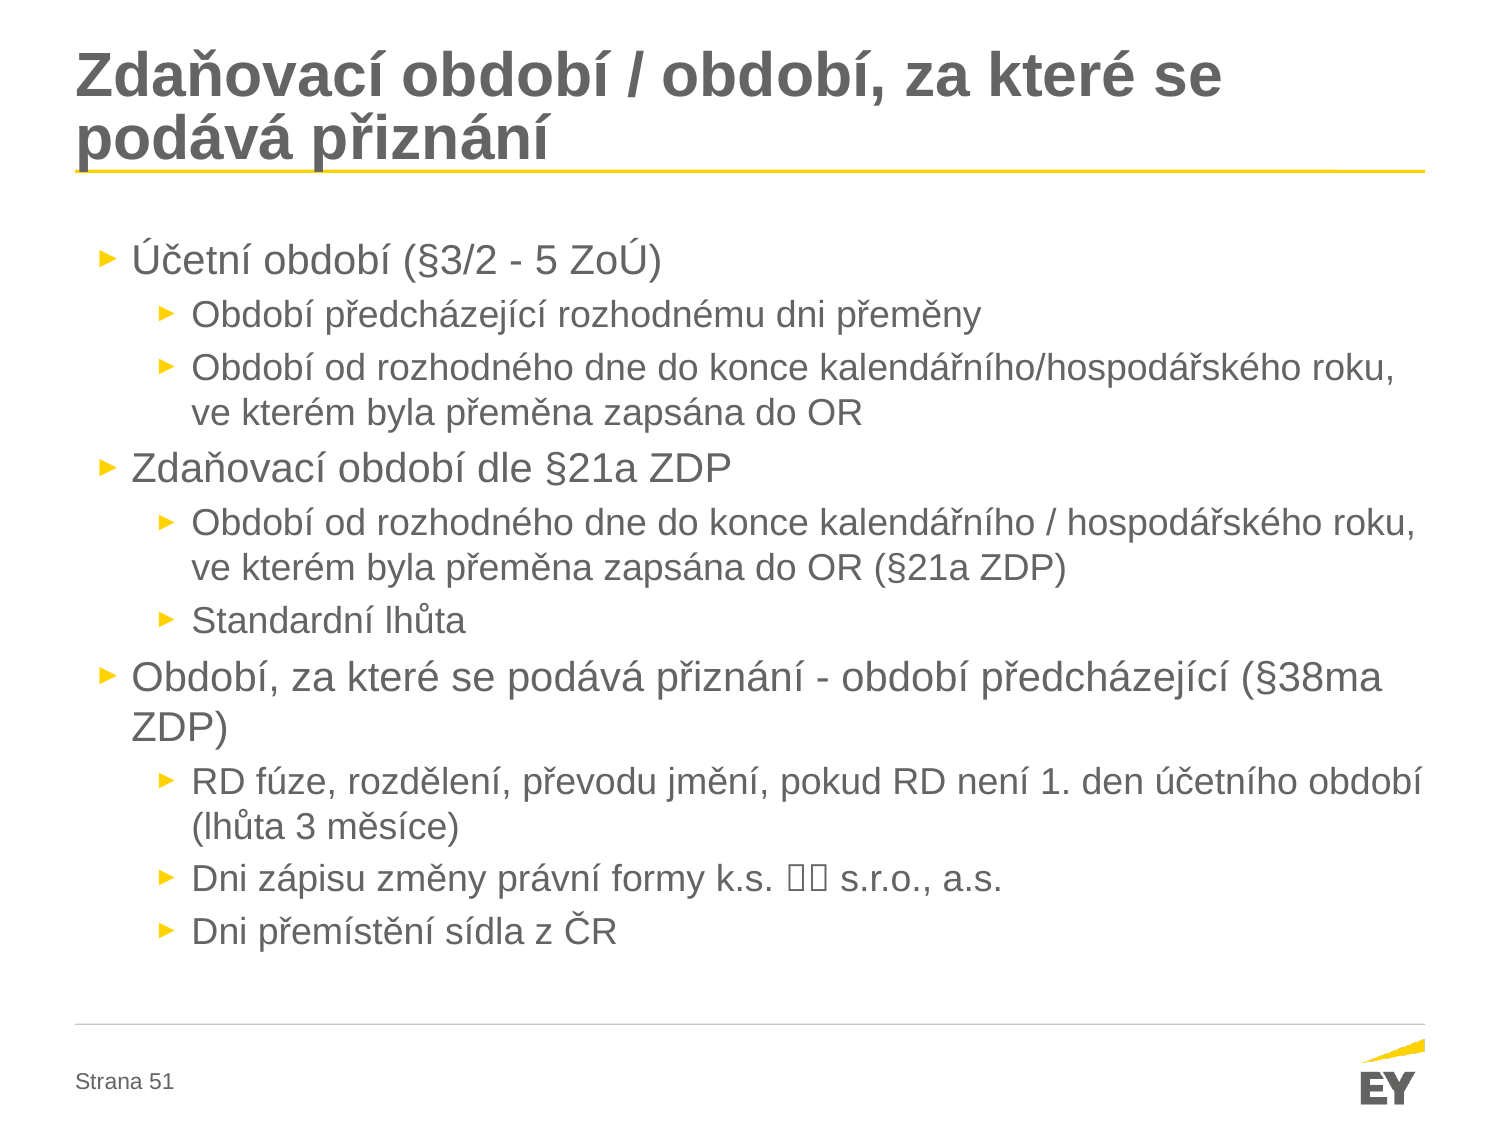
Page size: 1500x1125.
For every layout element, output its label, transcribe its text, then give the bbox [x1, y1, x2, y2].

title Zdaňovací období / období, za které se podává přiznání [75, 45, 1425, 187]
picture [1359, 1037, 1425, 1064]
picture [1359, 1070, 1416, 1105]
list Účetní období (§3/2 - 5 ZoÚ) Období předcházející rozhodnému dni přeměny Období od rozhodného dne do konce kalendářního/hospodářského roku, ve kterém byla přeměna zapsána do OR Zdaňovací období dle §21a ZDP Období od rozhodného dne do konce kalendářního / hospodářského roku, ve kterém byla přeměna zapsána do OR (§21a ZDP) Standardní lhůta Období, za které se podává přiznání - období předcházející (§38ma ZDP) RD fúze, rozdělení, převodu jmění, pokud RD není 1. den účetního období (lhůta 3 měsíce) Dni zápisu změny právní formy k.s.  s.r.o., a.s. Dni přemístění sídla z ČR [75, 232, 1425, 1005]
